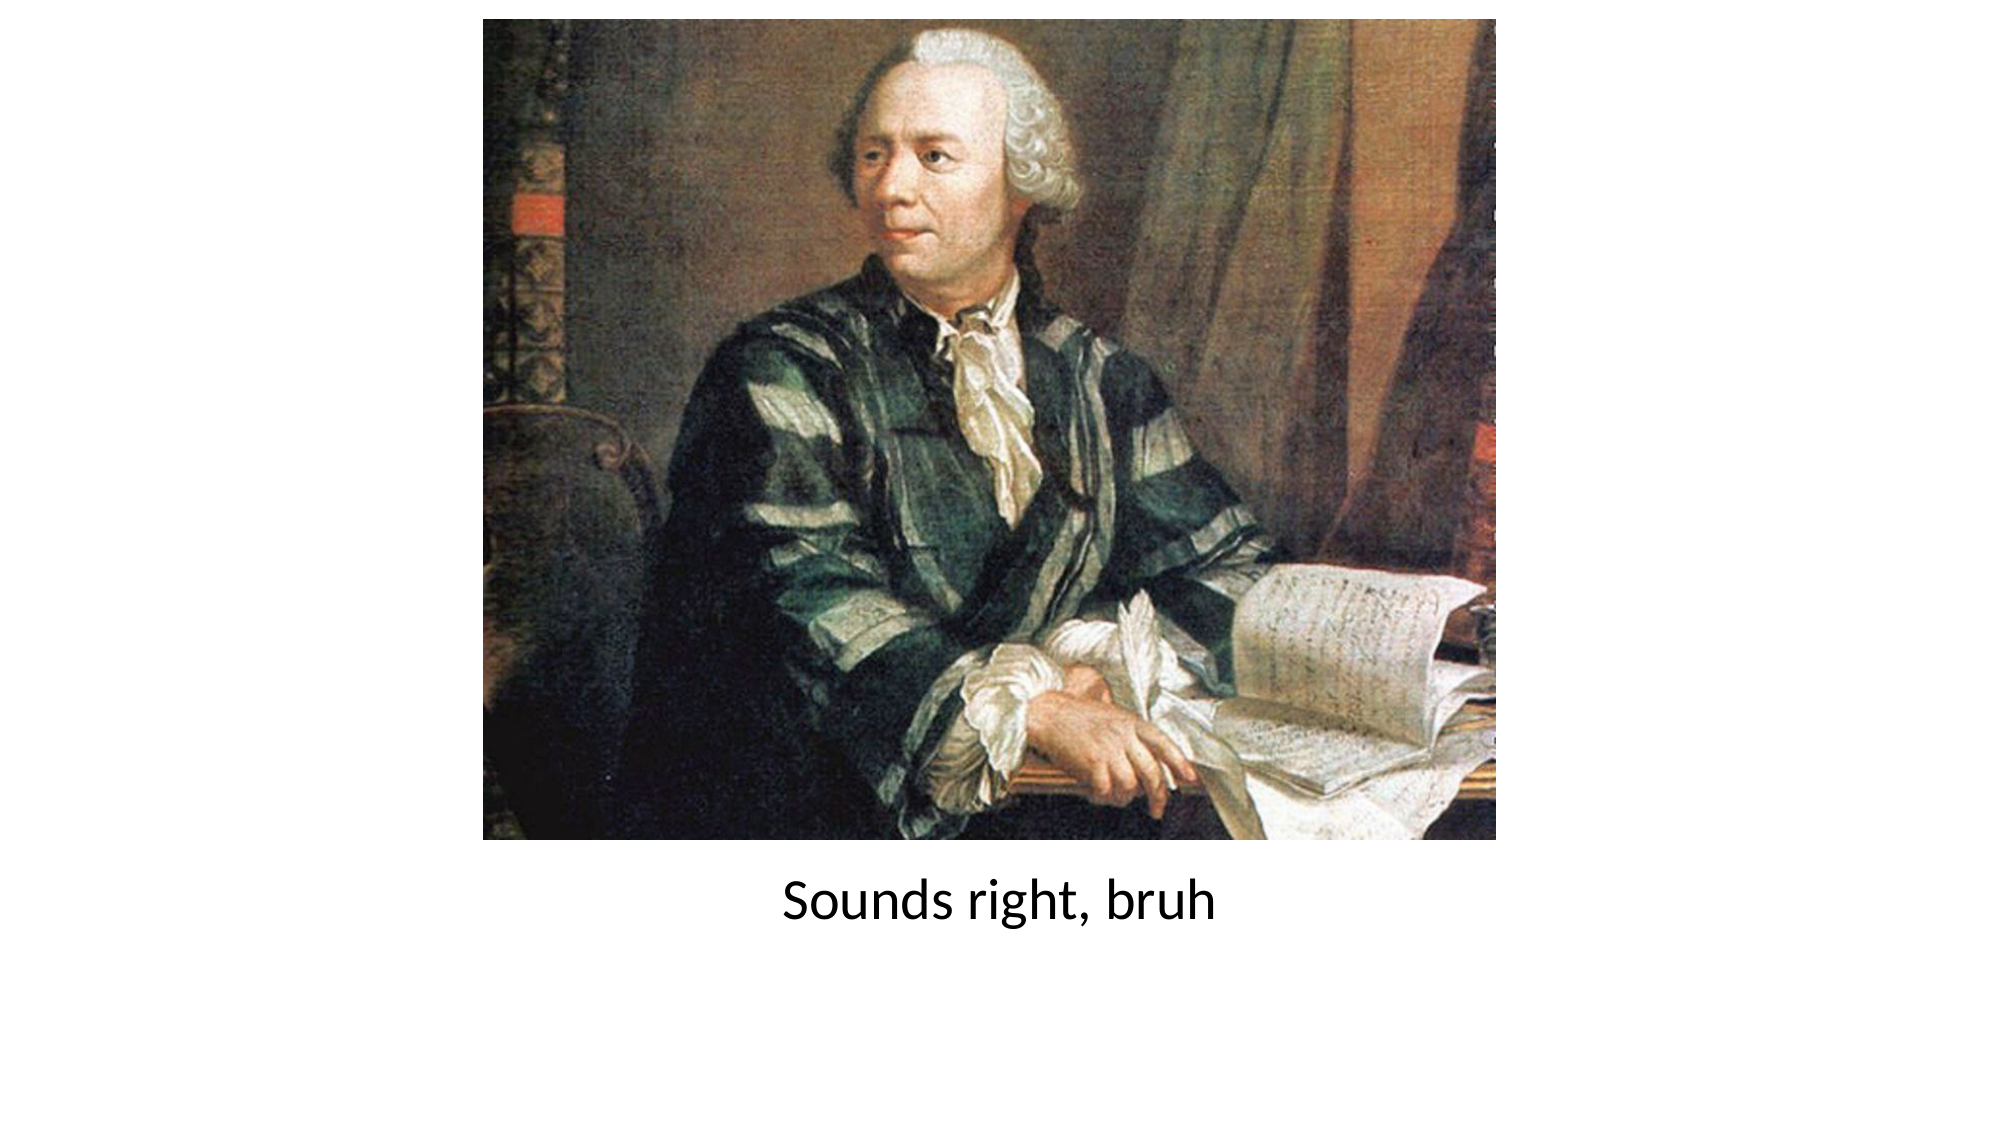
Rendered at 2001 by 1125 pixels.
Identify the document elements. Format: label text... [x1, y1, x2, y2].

picture [482, 19, 1496, 840]
list Sounds right, bruh [137, 861, 1863, 1014]
